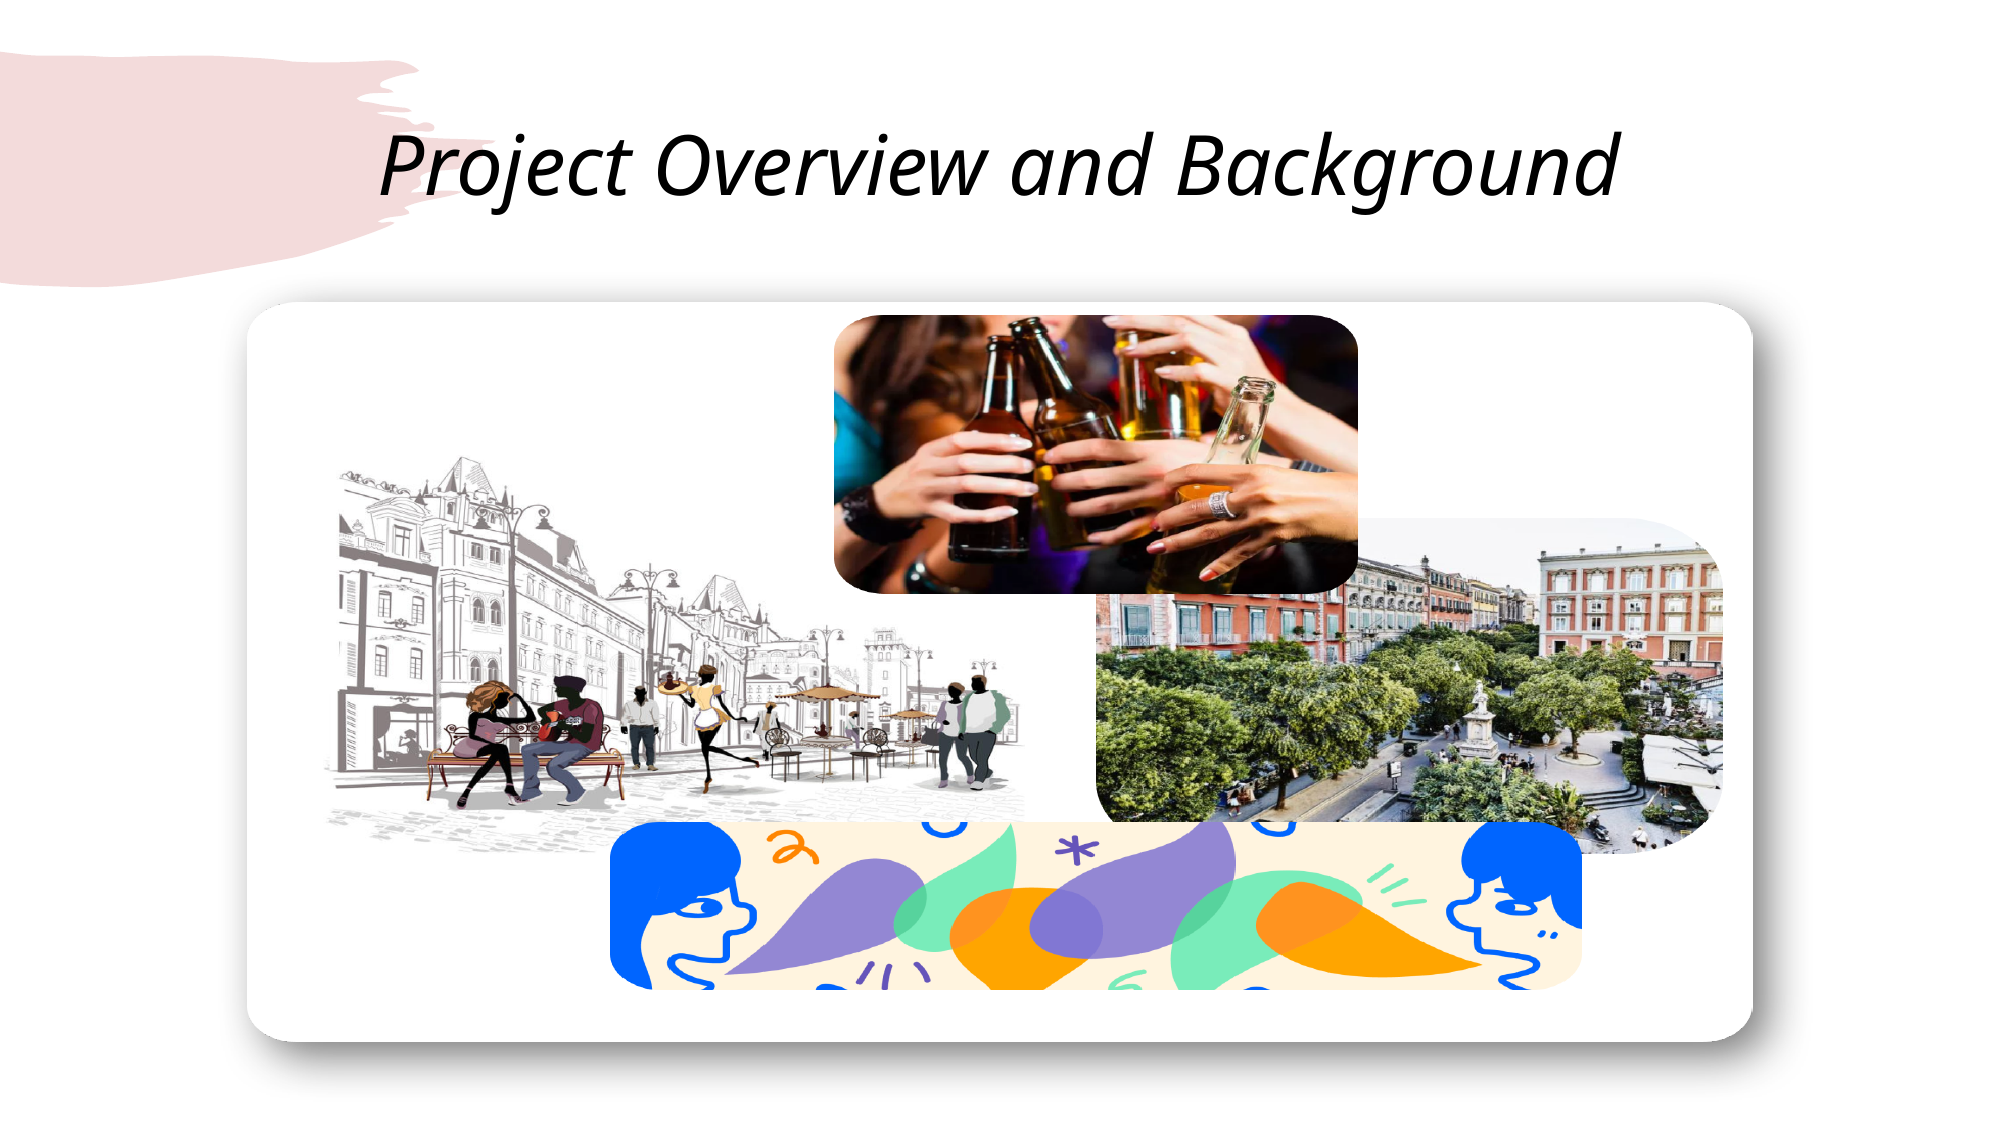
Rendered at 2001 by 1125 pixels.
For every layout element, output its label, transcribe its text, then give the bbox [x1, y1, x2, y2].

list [247, 302, 1753, 1042]
title Project Overview and Background [137, 59, 1863, 278]
